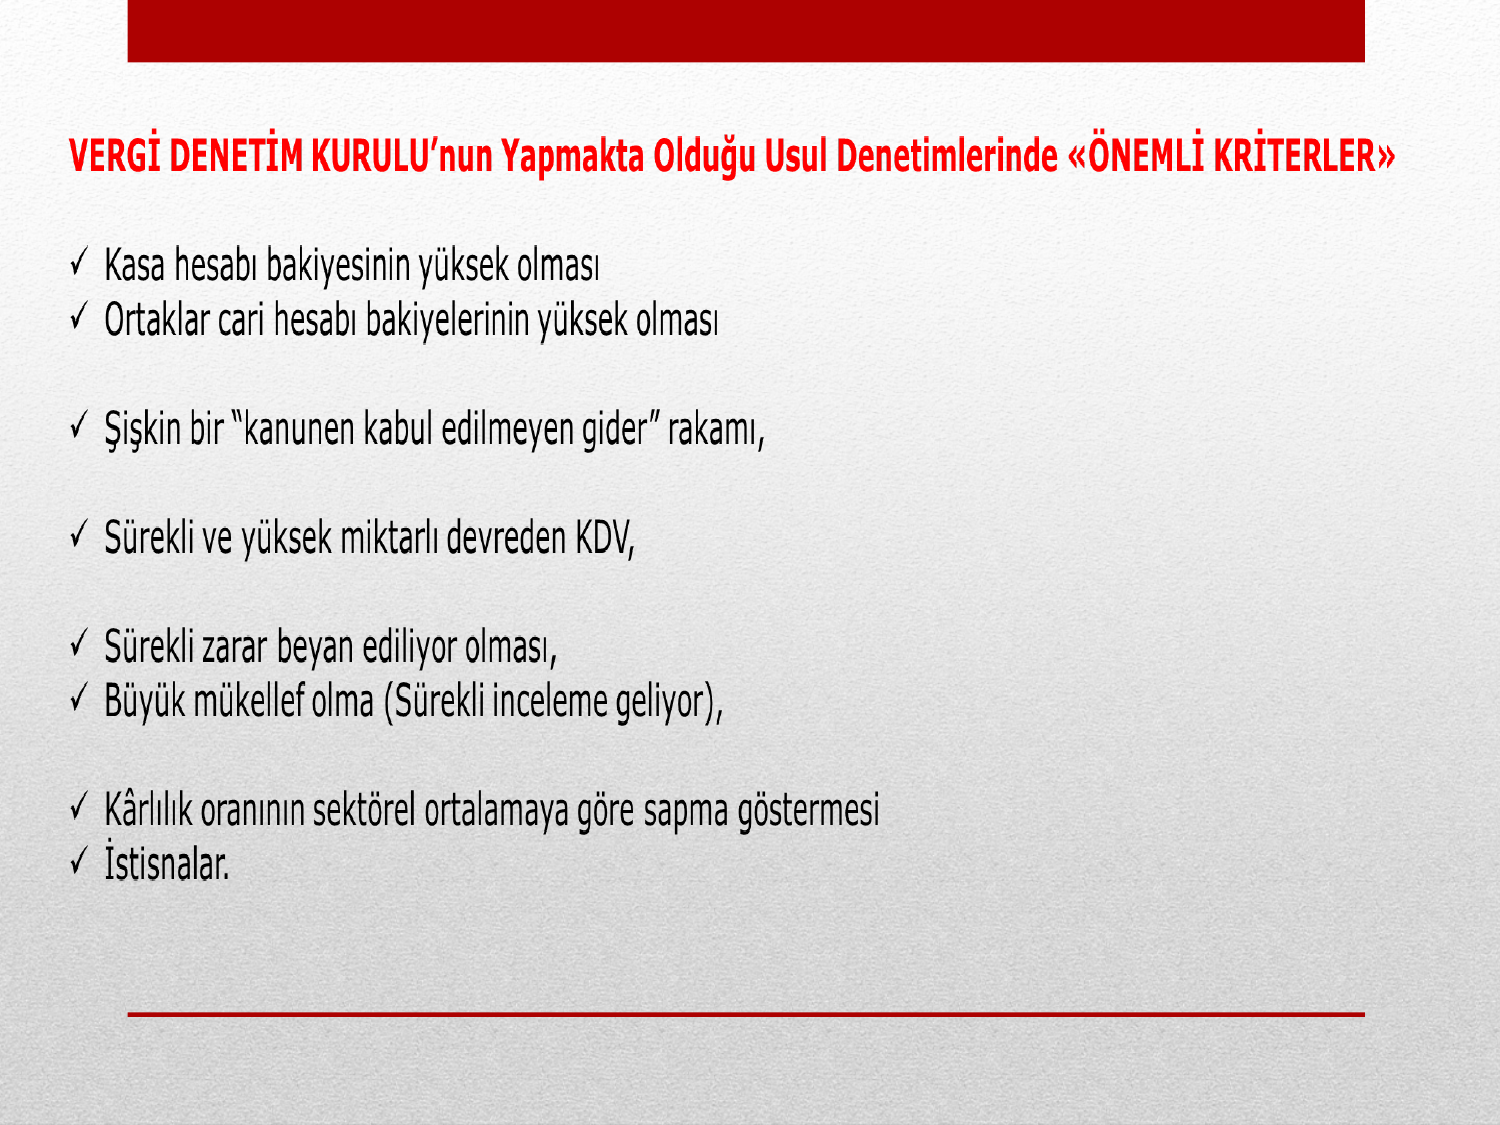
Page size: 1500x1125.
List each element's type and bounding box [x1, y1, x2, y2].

picture [52, 112, 1413, 918]
